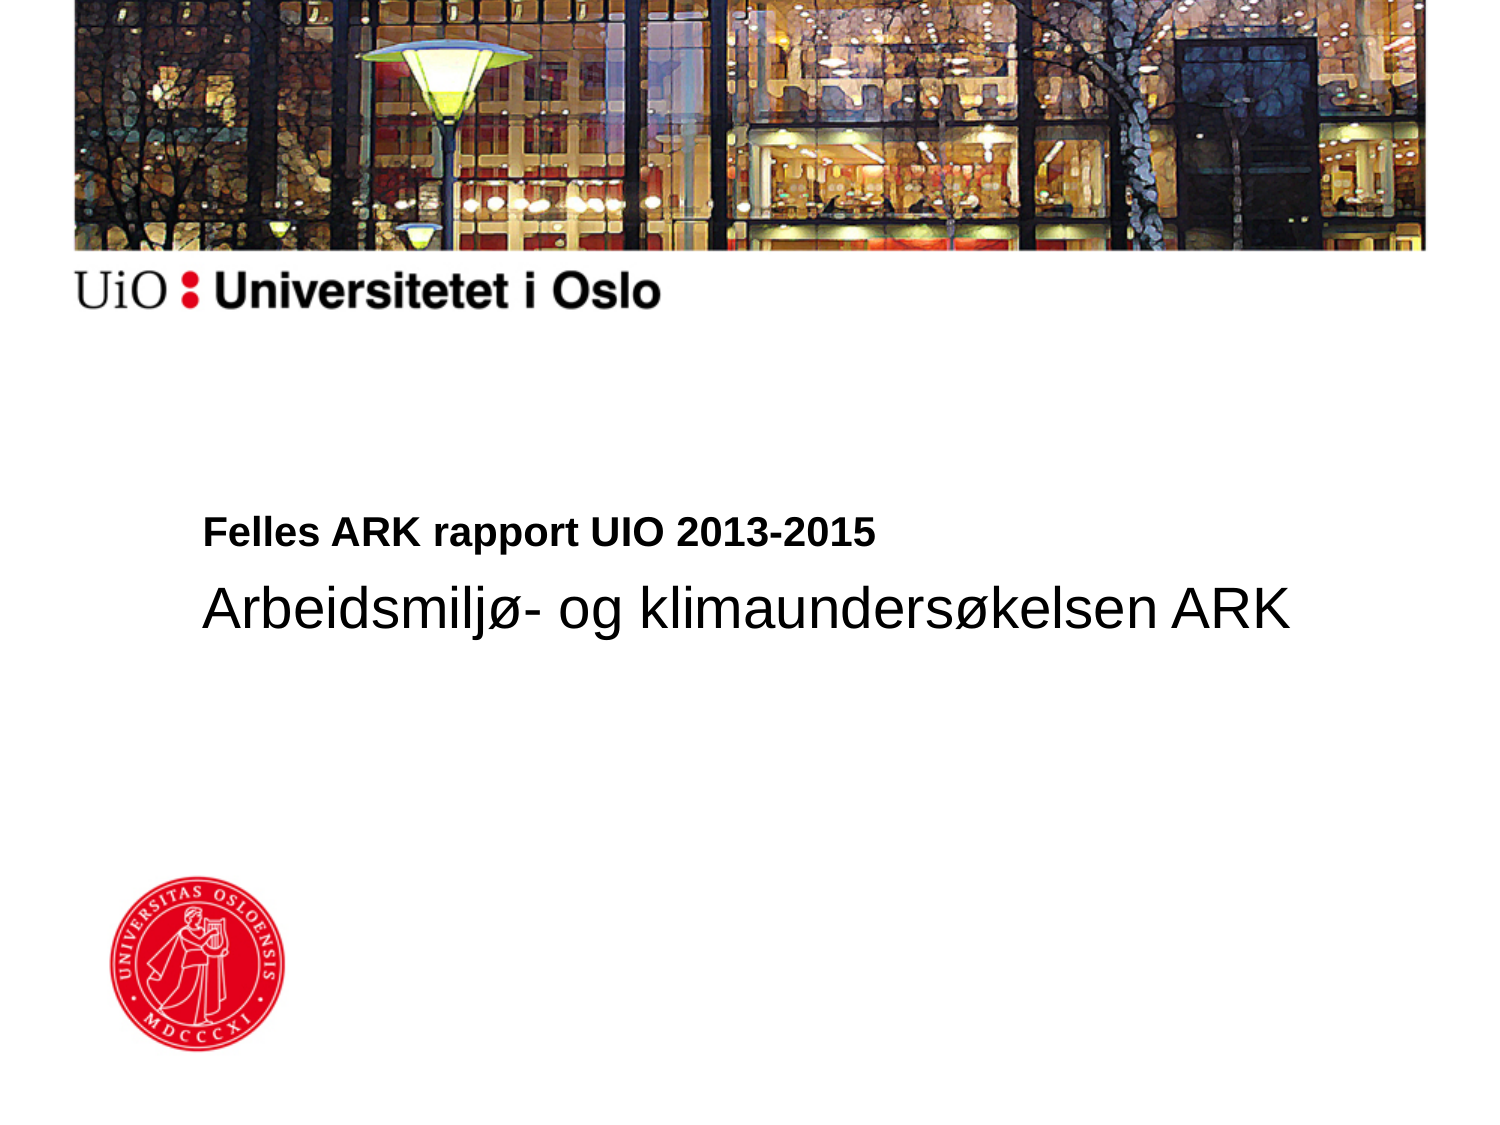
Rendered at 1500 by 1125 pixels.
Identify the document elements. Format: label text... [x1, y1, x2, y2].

subtitle Arbeidsmiljø- og klimaundersøkelsen ARK [187, 562, 1426, 851]
title Felles ARK rapport UIO 2013-2015 [187, 374, 1426, 562]
picture [0, 0, 1500, 1125]
